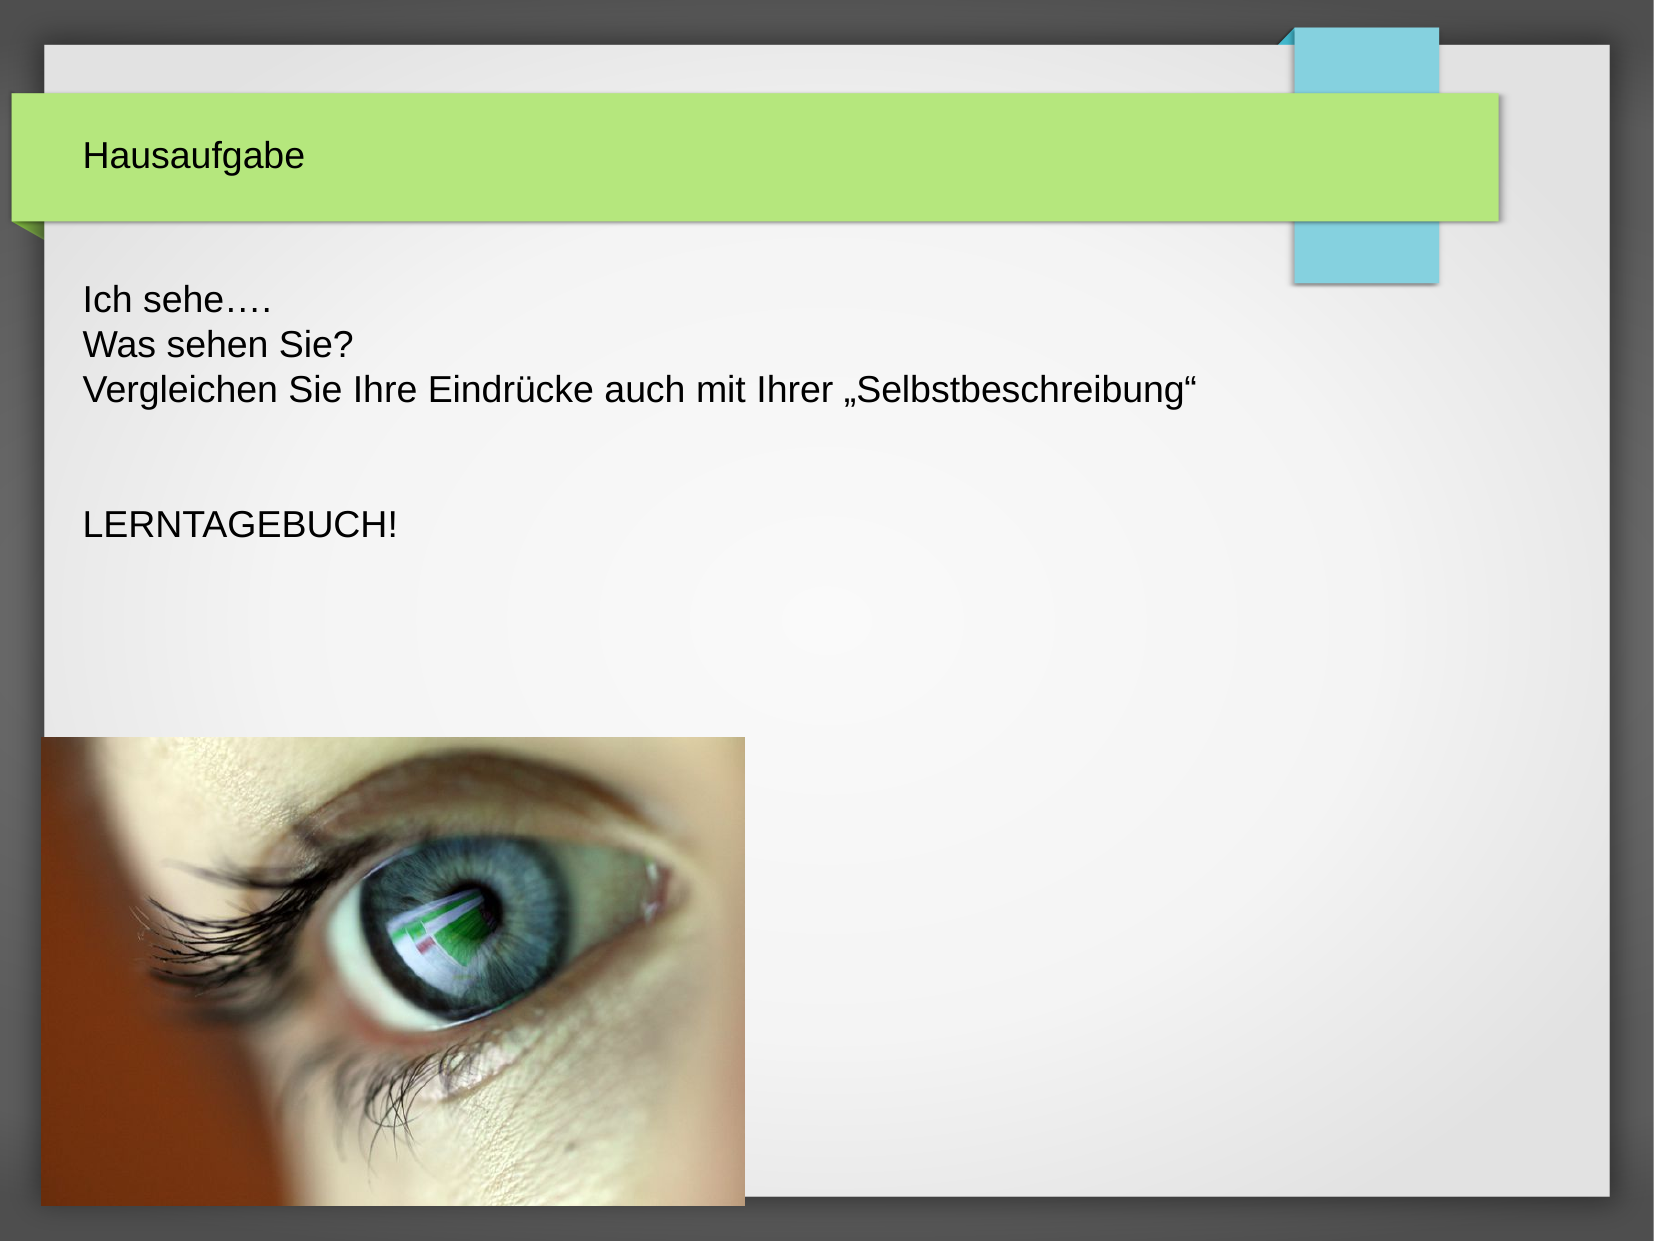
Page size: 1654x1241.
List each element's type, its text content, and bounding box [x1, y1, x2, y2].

picture [0, 0, 1654, 1241]
list Ich sehe…. Was sehen Sie? Vergleichen Sie Ihre Eindrücke auch mit Ihrer „Selbstbeschreibung“ LERNTAGEBUCH! [82, 94, 1264, 609]
